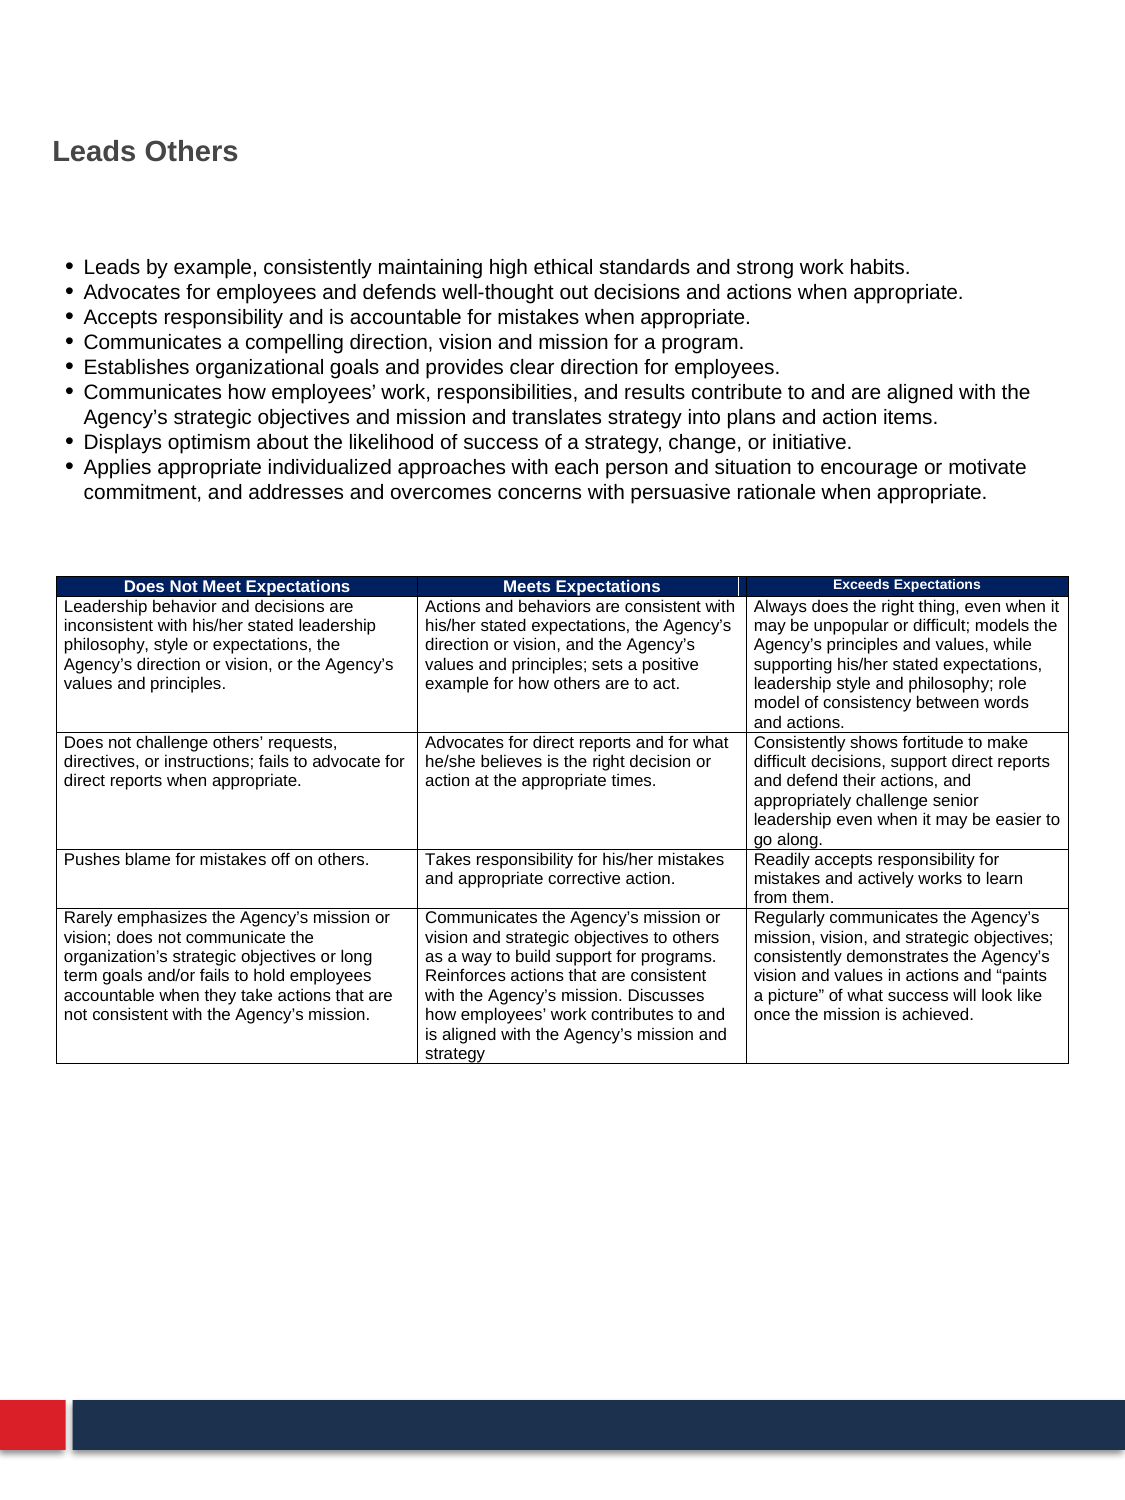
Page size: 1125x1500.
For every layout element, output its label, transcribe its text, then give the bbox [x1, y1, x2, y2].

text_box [36, 575, 1099, 1086]
title Leads Others [37, 112, 925, 188]
text_box Leads by example, consistently maintaining high ethical standards and strong work habits. Advocates for employees and defends well-thought out decisions and actions when appropriate. Accepts responsibility and is accountable for mistakes when appropriate. Communicates a compelling direction, vision and mission for a program. Establishes organizational goals and provides clear direction for employees. Communicates how employees’ work, responsibilities, and results contribute to and are aligned with the Agency’s strategic objectives and mission and translates strategy into plans and action items. Displays optimism about the likelihood of success of a strategy, change, or initiative. Applies appropriate individualized approaches with each person and situation to encourage or motivate commitment, and addresses and overcomes concerns with persuasive rationale when appropriate. [50, 246, 1050, 536]
